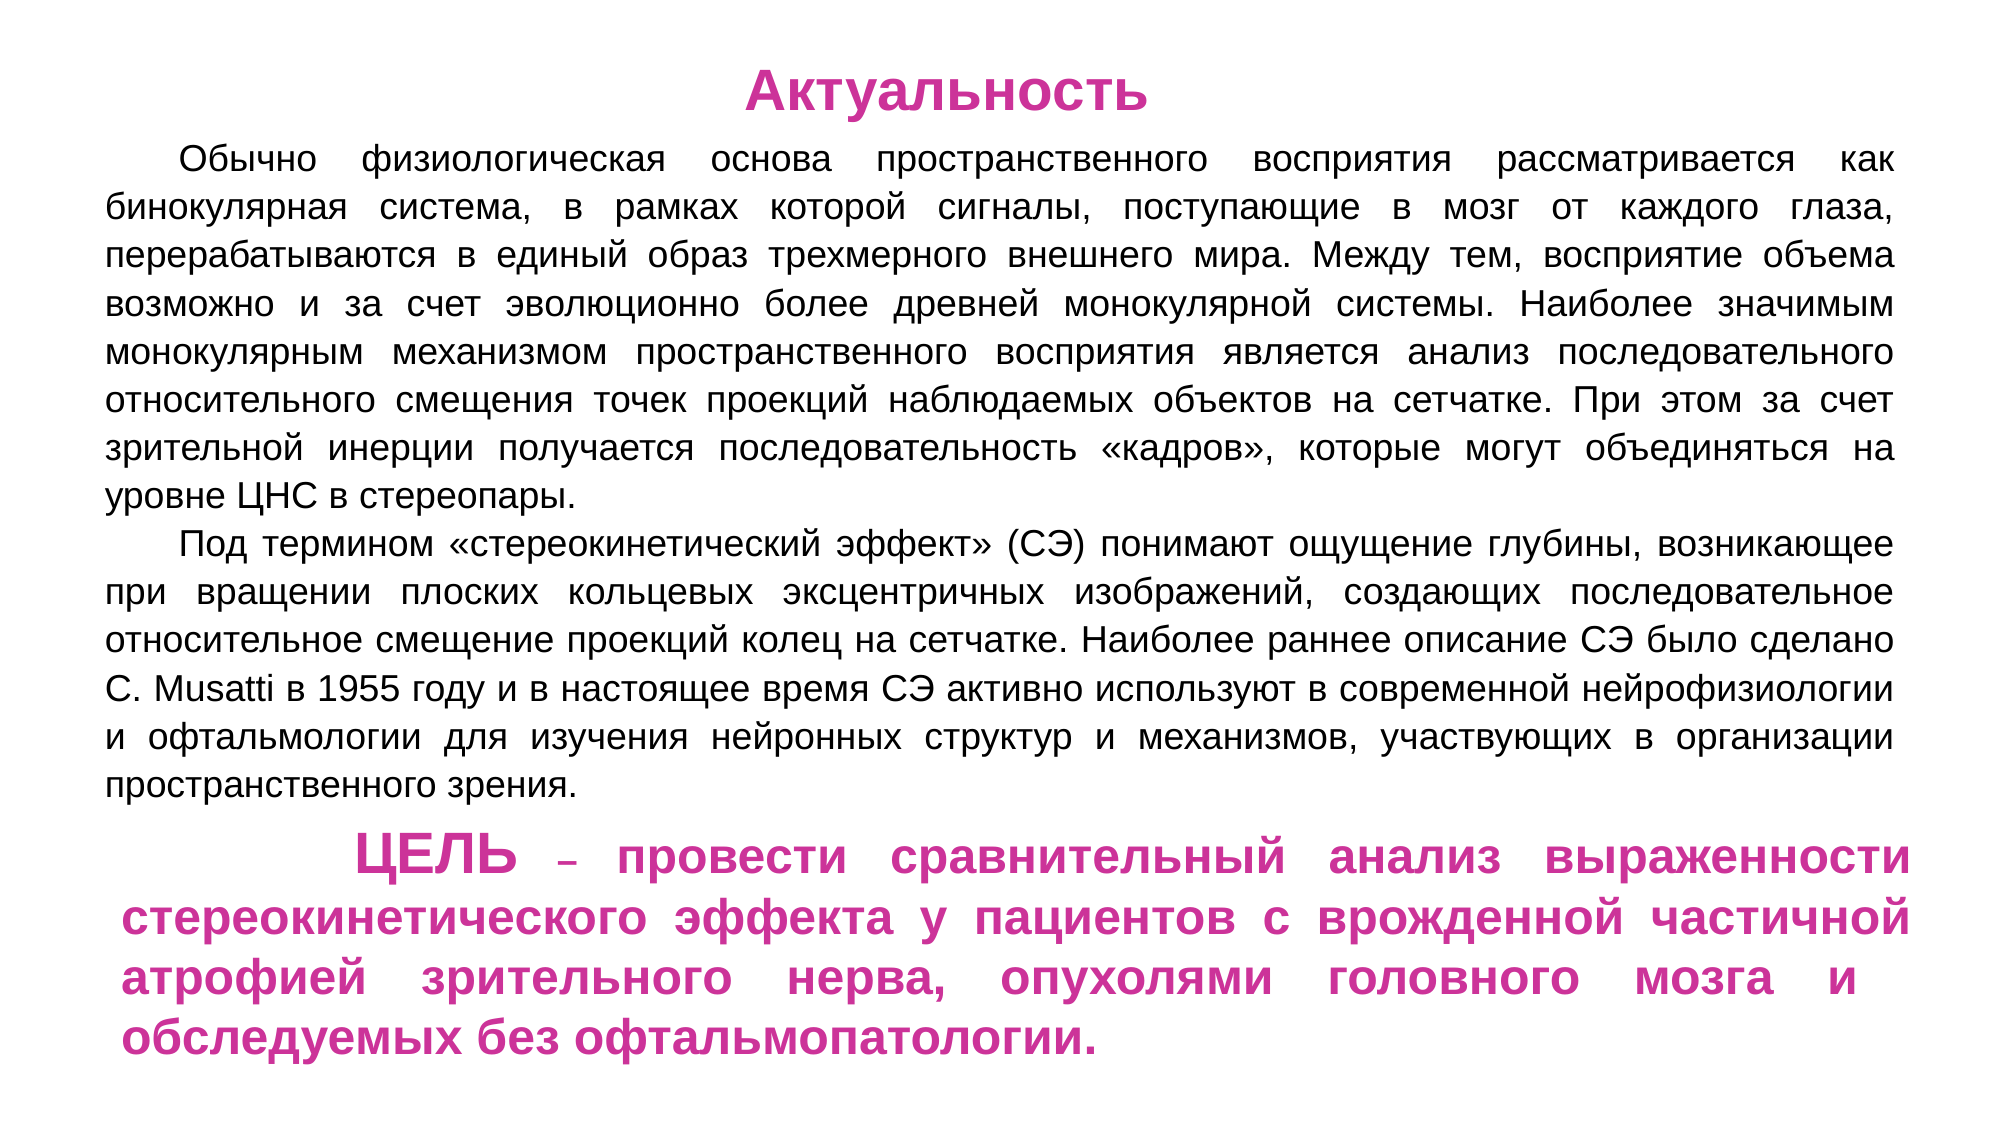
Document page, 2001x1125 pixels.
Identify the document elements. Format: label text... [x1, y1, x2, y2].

text_box Обычно физиологическая основа пространственного восприятия рассматривается как бинокулярная система, в рамках которой сигналы, поступающие в мозг от каждого глаза, перерабатываются в единый образ трехмерного внешнего мира. Между тем, восприятие объема возможно и за счет эволюционно более древней монокулярной системы. Наиболее значимым монокулярным механизмом пространственного восприятия является анализ последовательного относительного смещения точек проекций наблюдаемых объектов на сетчатке. При этом за счет зрительной инерции получается последовательность «кадров», которые могут объединяться на уровне ЦНС в стереопары. Под термином «стереокинетический эффект» (СЭ) понимают ощущение глубины, возникающее при вращении плоских кольцевых эксцентричных изображений, создающих последовательное относительное смещение проекций колец на сетчатке. Наиболее раннее описание СЭ было сделано С. Musatti в 1955 году и в настоящее время СЭ активно используют в современной нейрофизиологии и офтальмологии для изучения нейронных структур и механизмов, участвующих в организации пространственного зрения. [89, 123, 1911, 813]
text_box Актуальность [729, 36, 1237, 131]
text_box ЦЕЛЬ – провести сравнительный анализ выраженности стереокинетического эффекта у пациентов с врожденной частичной атрофией зрительного нерва, опухолями головного мозга и обследуемых без офтальмопатологии. [106, 807, 1927, 1073]
